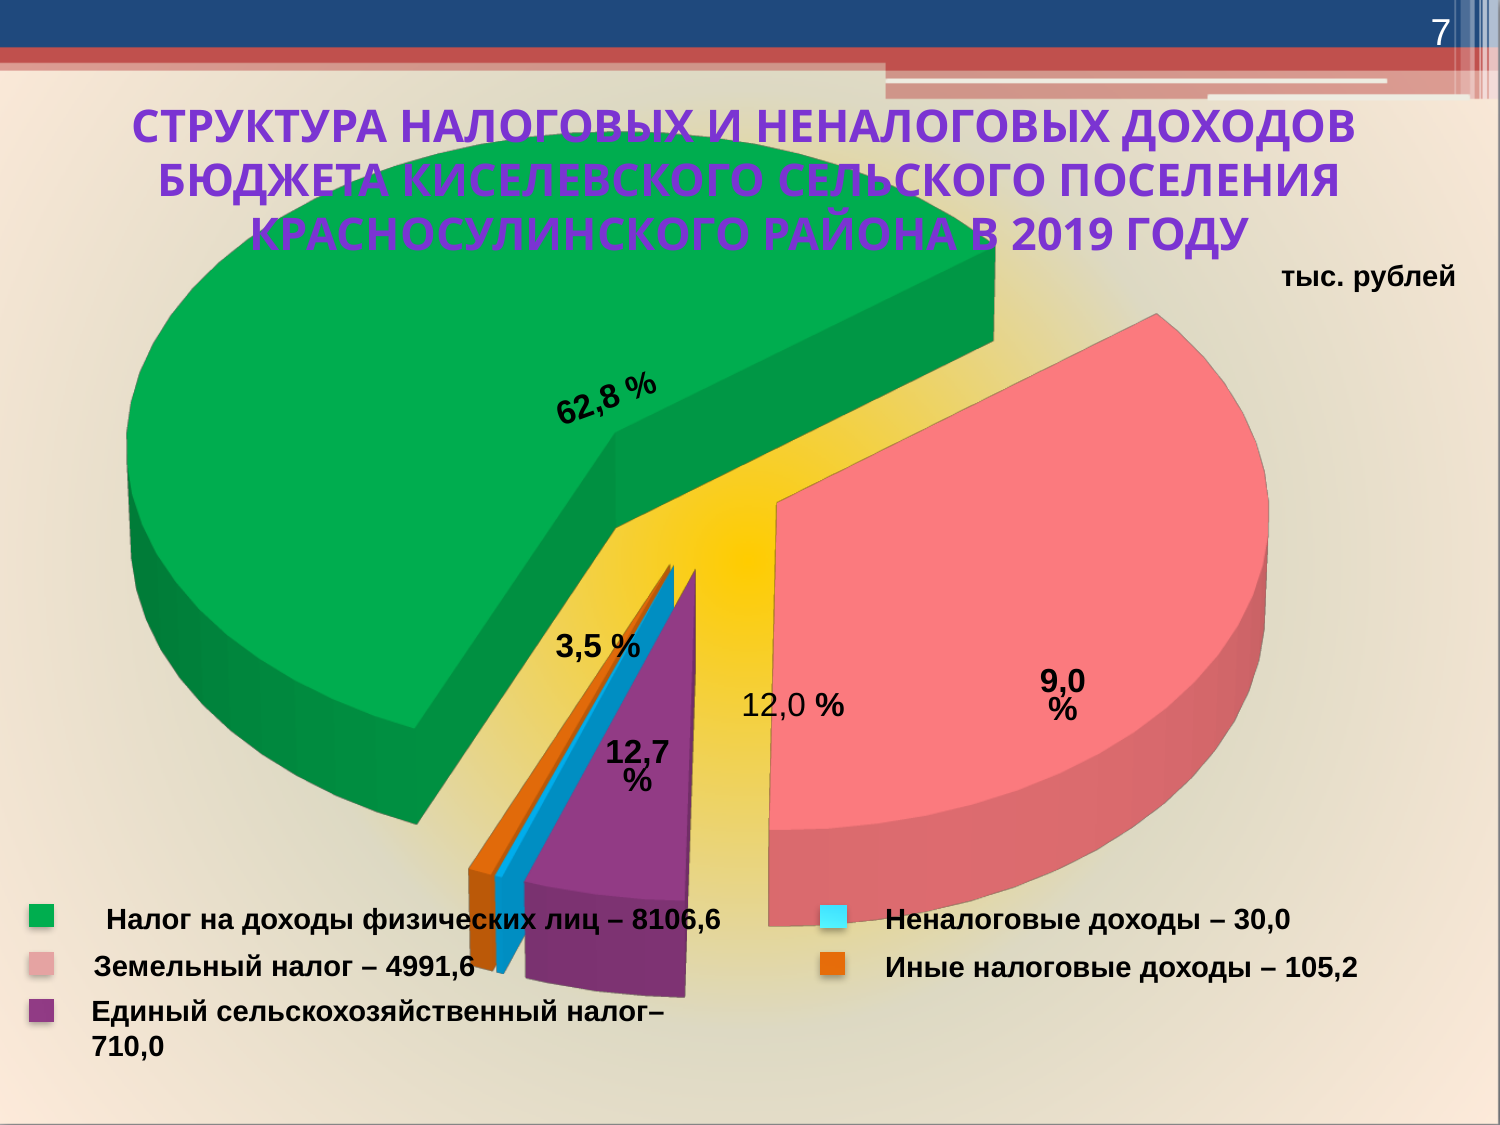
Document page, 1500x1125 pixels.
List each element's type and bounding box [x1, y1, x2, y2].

text_box [29, 893, 1412, 1023]
chart [52, 101, 1400, 893]
picture [0, 0, 1500, 1125]
